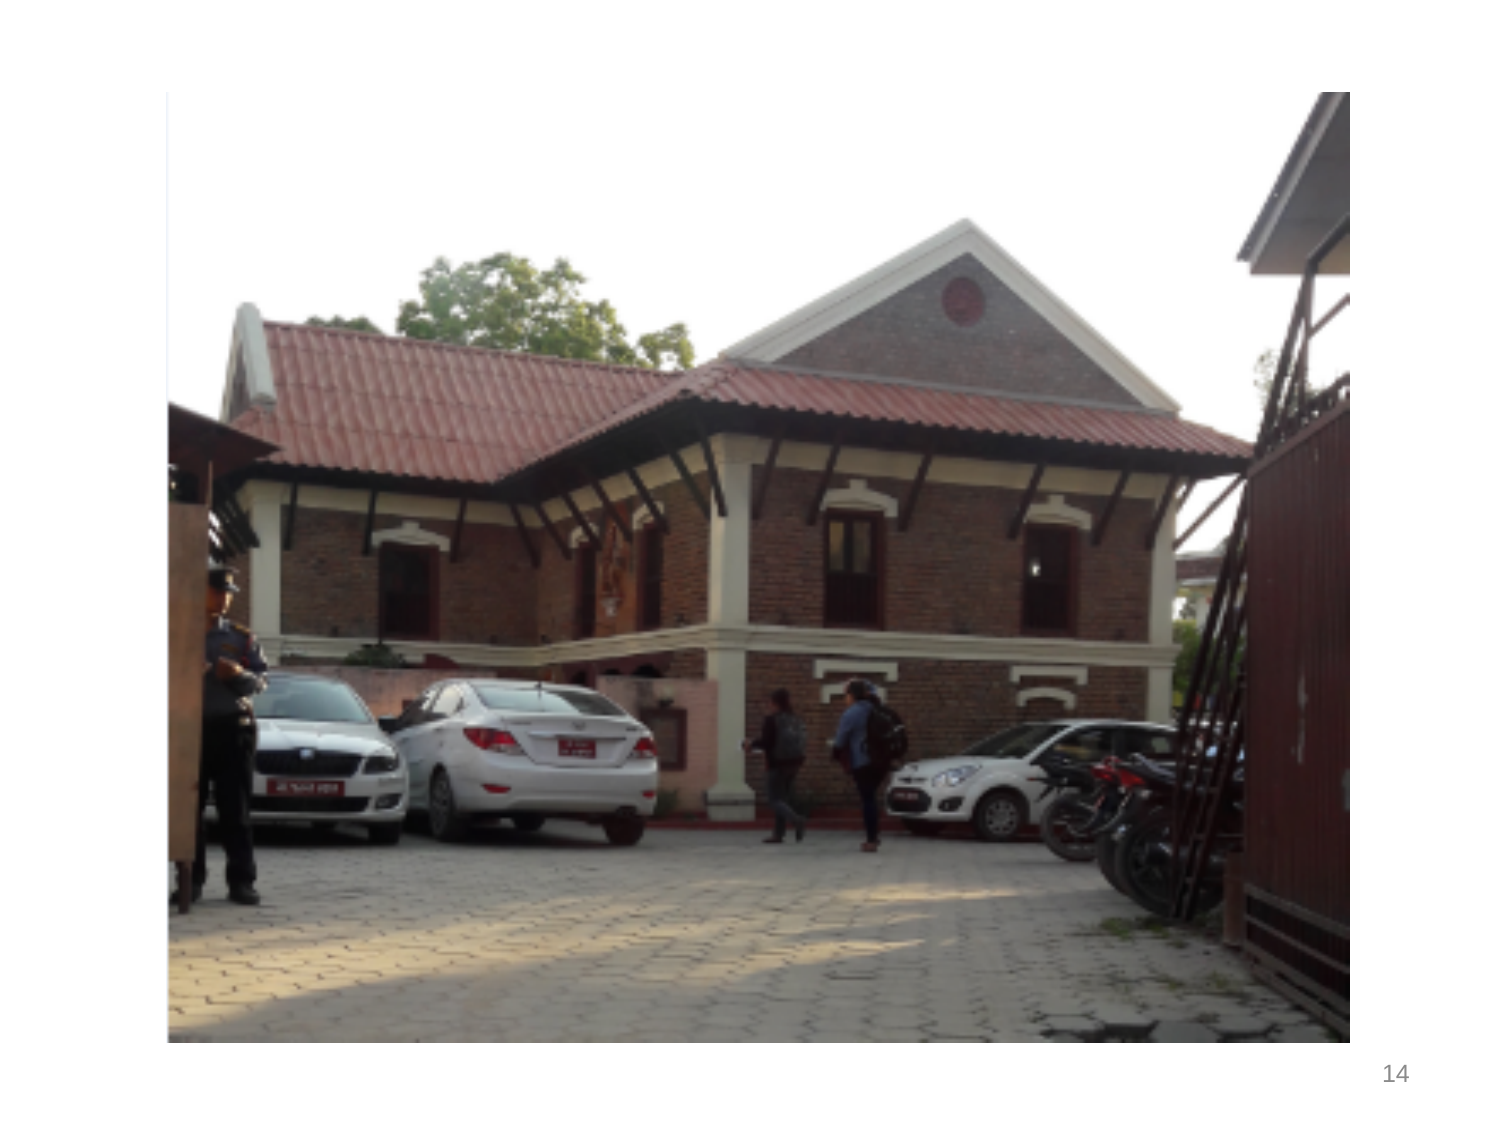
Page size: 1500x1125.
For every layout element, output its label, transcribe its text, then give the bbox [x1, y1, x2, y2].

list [165, 92, 1351, 1043]
slide_number 14 [1074, 1042, 1425, 1103]
